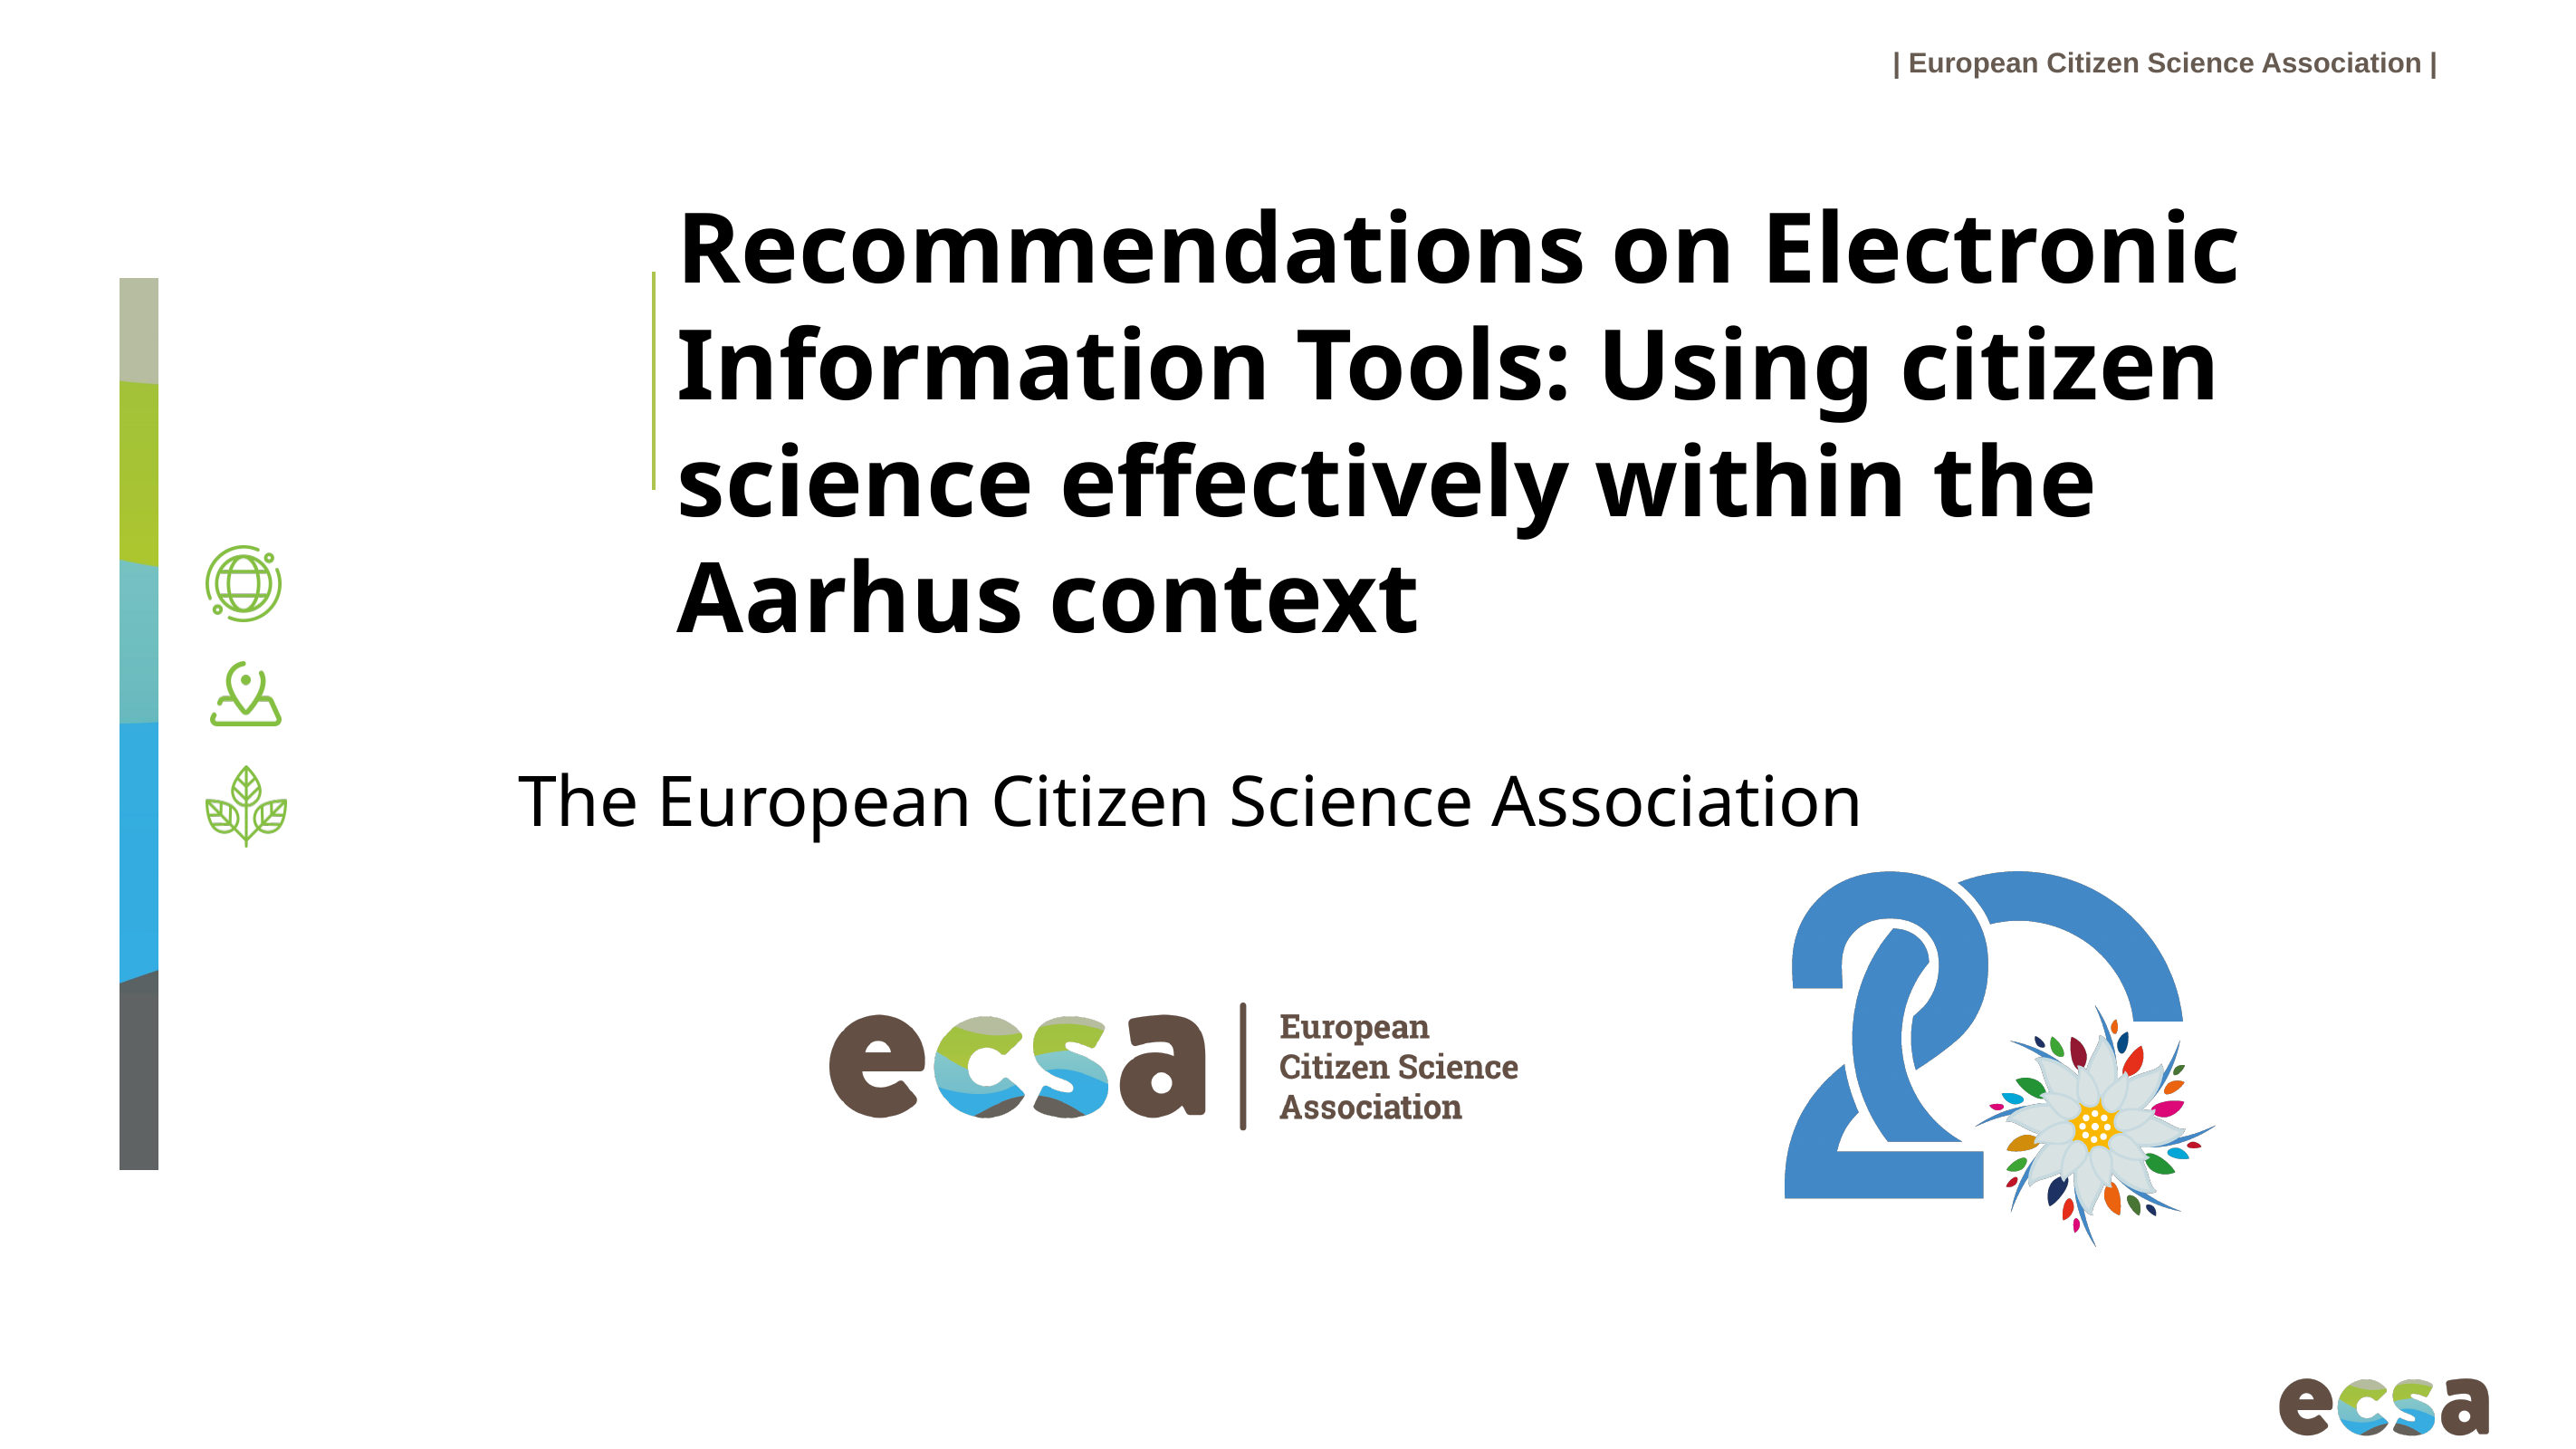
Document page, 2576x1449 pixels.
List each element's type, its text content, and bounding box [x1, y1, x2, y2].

picture [210, 661, 282, 726]
picture [826, 1000, 1524, 1133]
picture [2277, 1370, 2496, 1444]
picture [206, 545, 282, 622]
picture [1785, 871, 2216, 1247]
picture [206, 765, 287, 848]
title Recommendations on Electronic Information Tools: Using citizen science effectively within the Aarhus context [669, 169, 2436, 660]
picture [120, 278, 158, 1170]
list The European Citizen Science Association [510, 749, 2065, 1222]
